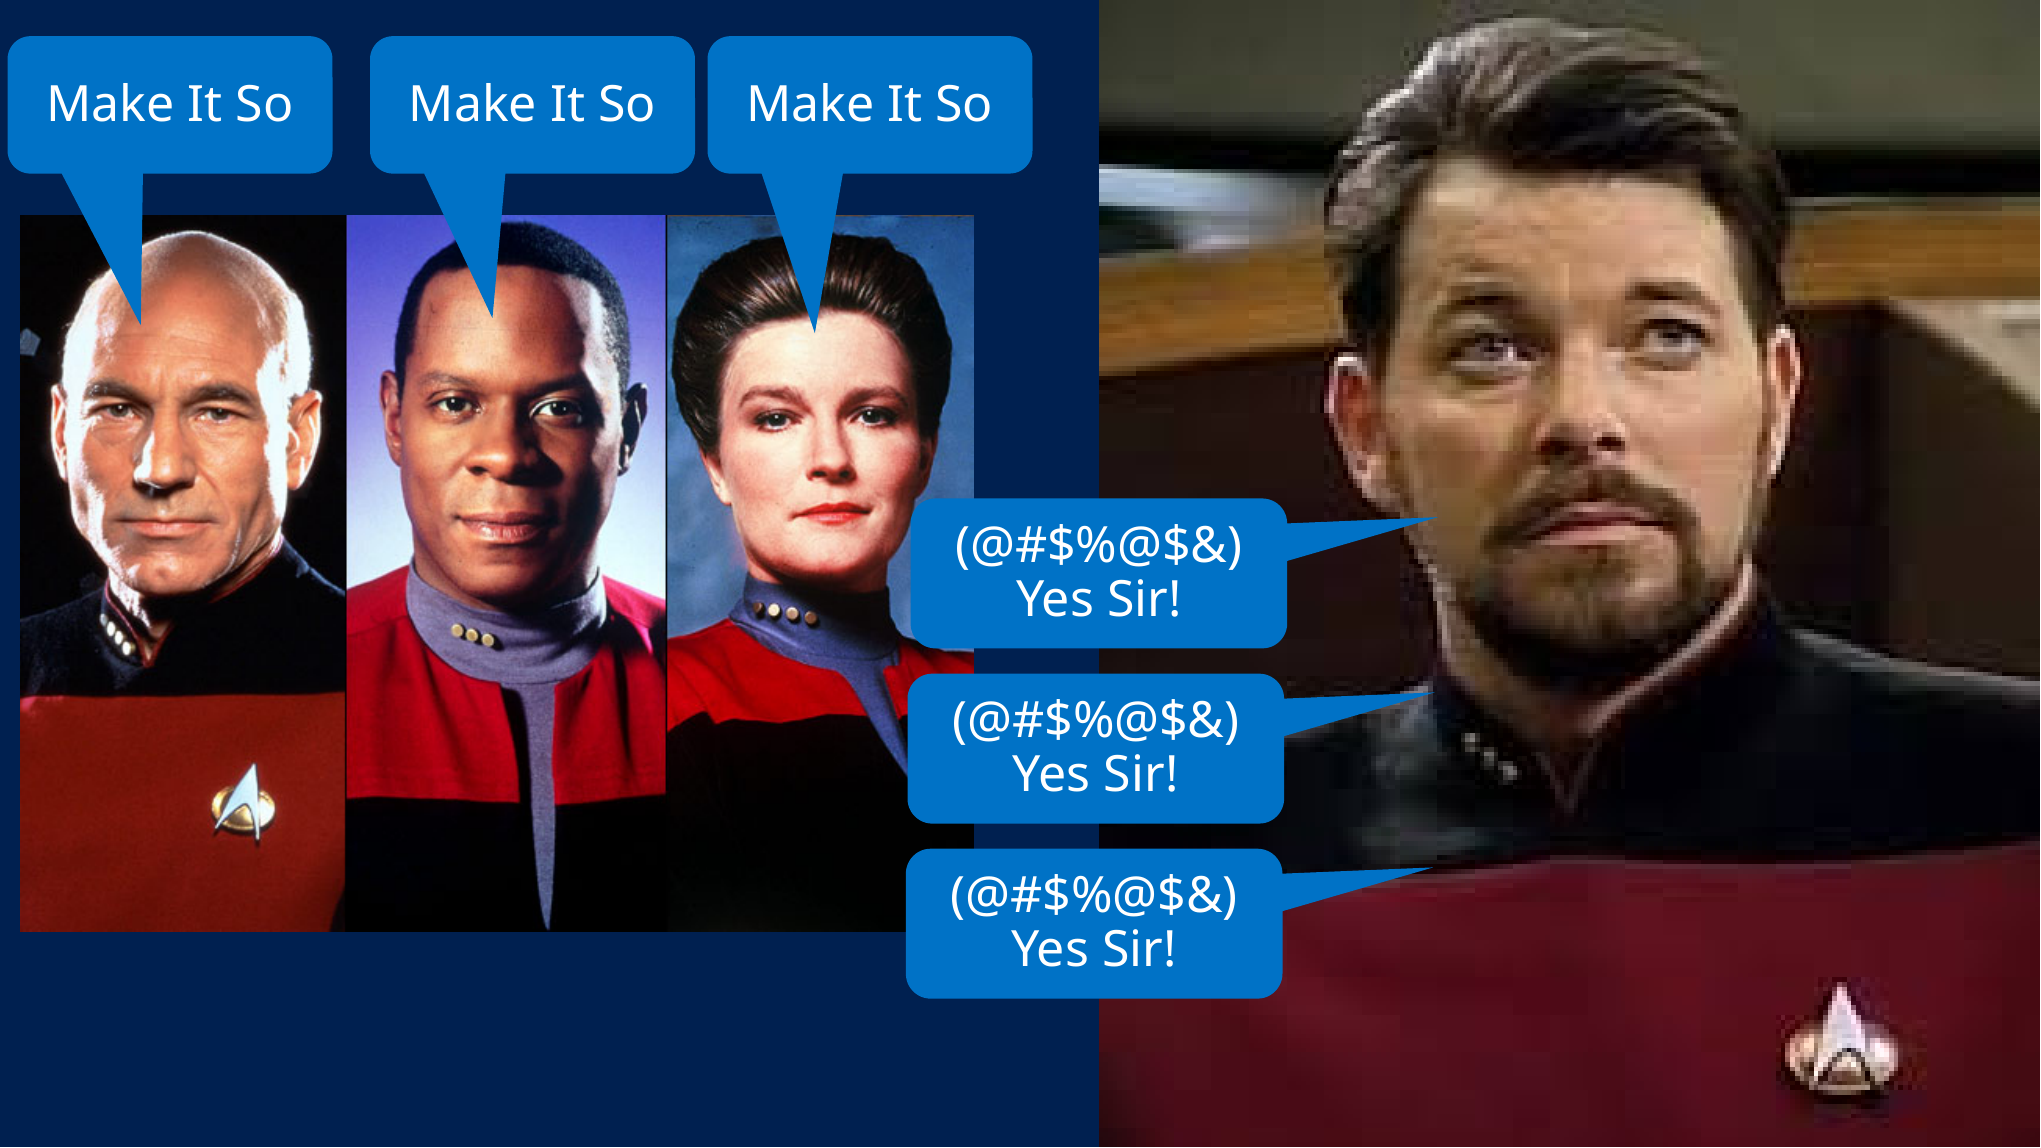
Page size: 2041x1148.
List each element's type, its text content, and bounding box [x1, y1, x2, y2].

picture [19, 215, 974, 932]
text_box (@#$%@$&) Yes Sir! [974, 497, 1099, 650]
text_box (@#$%@$&) Yes Sir! [905, 847, 1099, 1000]
text_box Make It So [6, 35, 334, 215]
text_box (@#$%@$&) Yes Sir! [974, 672, 1099, 825]
picture [1099, 0, 2041, 1148]
text_box Make It So [369, 35, 696, 215]
text_box Make It So [706, 35, 1034, 215]
